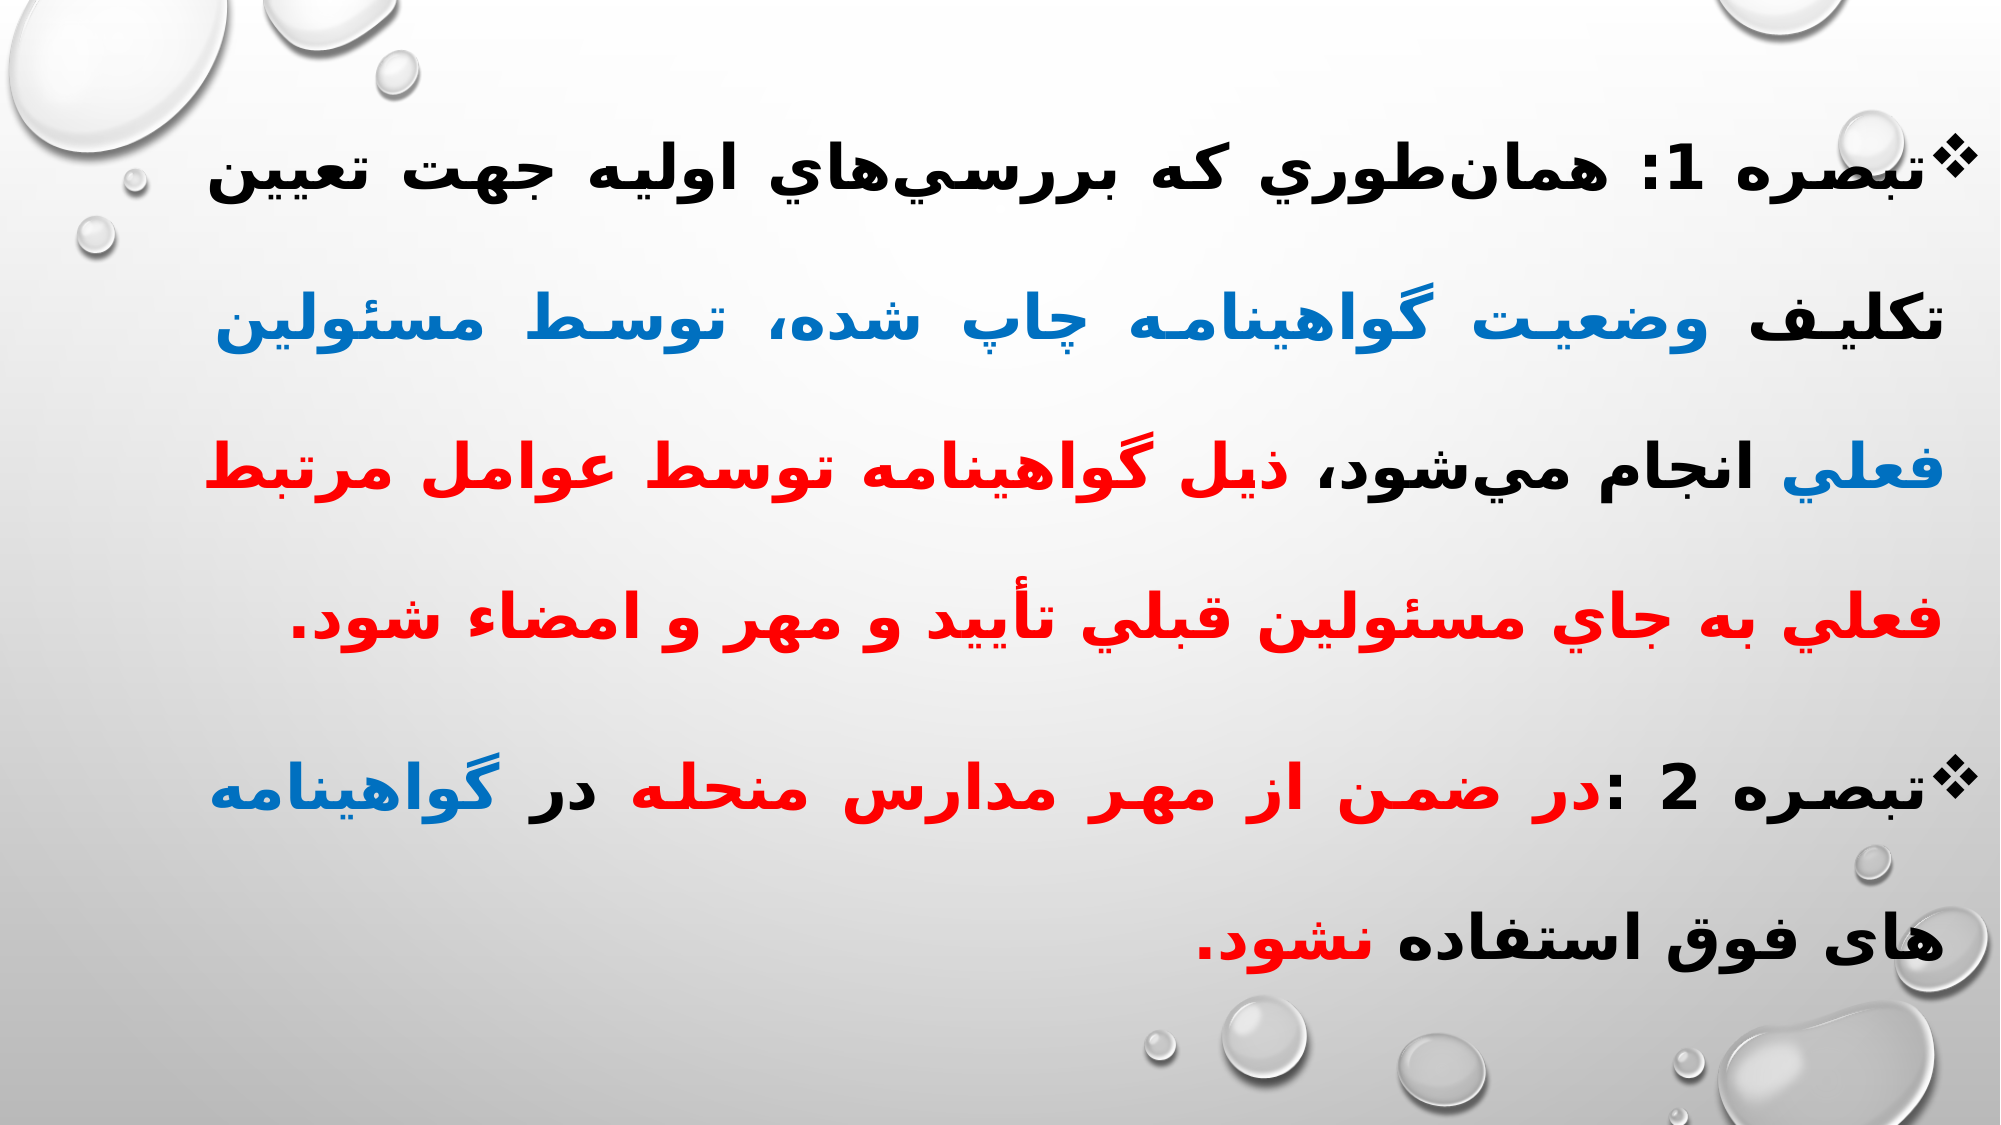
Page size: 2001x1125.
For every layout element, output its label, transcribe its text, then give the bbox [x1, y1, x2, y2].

picture [0, 0, 2000, 1125]
list تبصره 1: همان‌طوري كه بررسي‌هاي اوليه جهت تعيين تكليف وضعيت گواهينامه چاپ شده، توسط مسئولين فعلي انجام مي‌شود، ذيل گواهينامه توسط عوامل مرتبط فعلي به جاي مسئولين قبلي تأييد و مهر و امضاء شود. تبصره 2 :در ضمن از مهر مدارس منحله در گواهینامه های فوق استفاده نشود. [185, 44, 2000, 1082]
